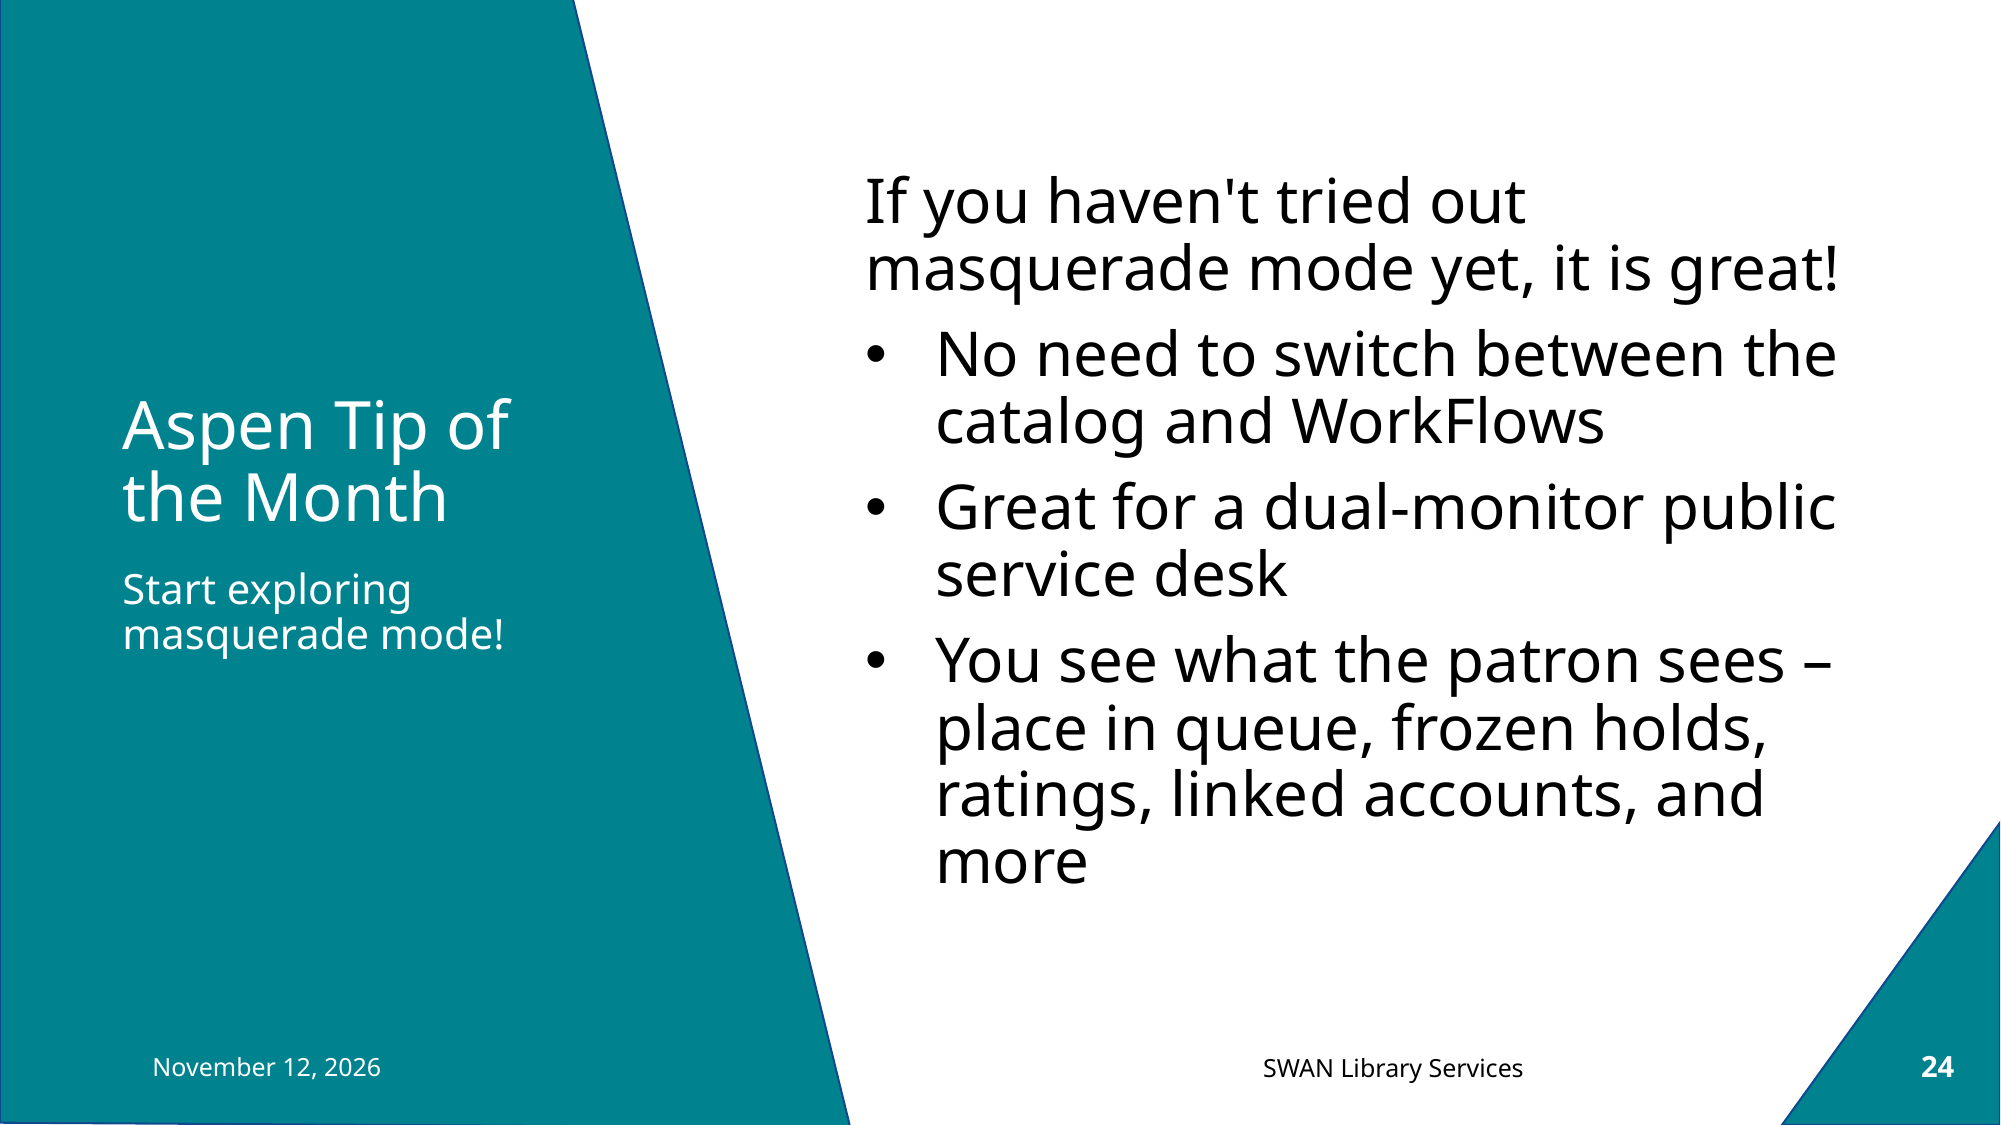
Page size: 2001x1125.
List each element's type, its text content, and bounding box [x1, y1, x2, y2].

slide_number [137, 1038, 588, 1099]
slide_number 24 [1894, 1038, 1982, 1099]
footer SWAN Library Services [1056, 1040, 1732, 1100]
list Start exploring masquerade mode! [107, 560, 646, 963]
title Aspen Tip of the Month [107, 280, 618, 544]
list If you haven't tried out masquerade mode yet, it is great! No need to switch between the catalog and WorkFlows Great for a dual-monitor public service desk You see what the patron sees – place in queue, frozen holds, ratings, linked accounts, and more [850, 161, 1863, 962]
